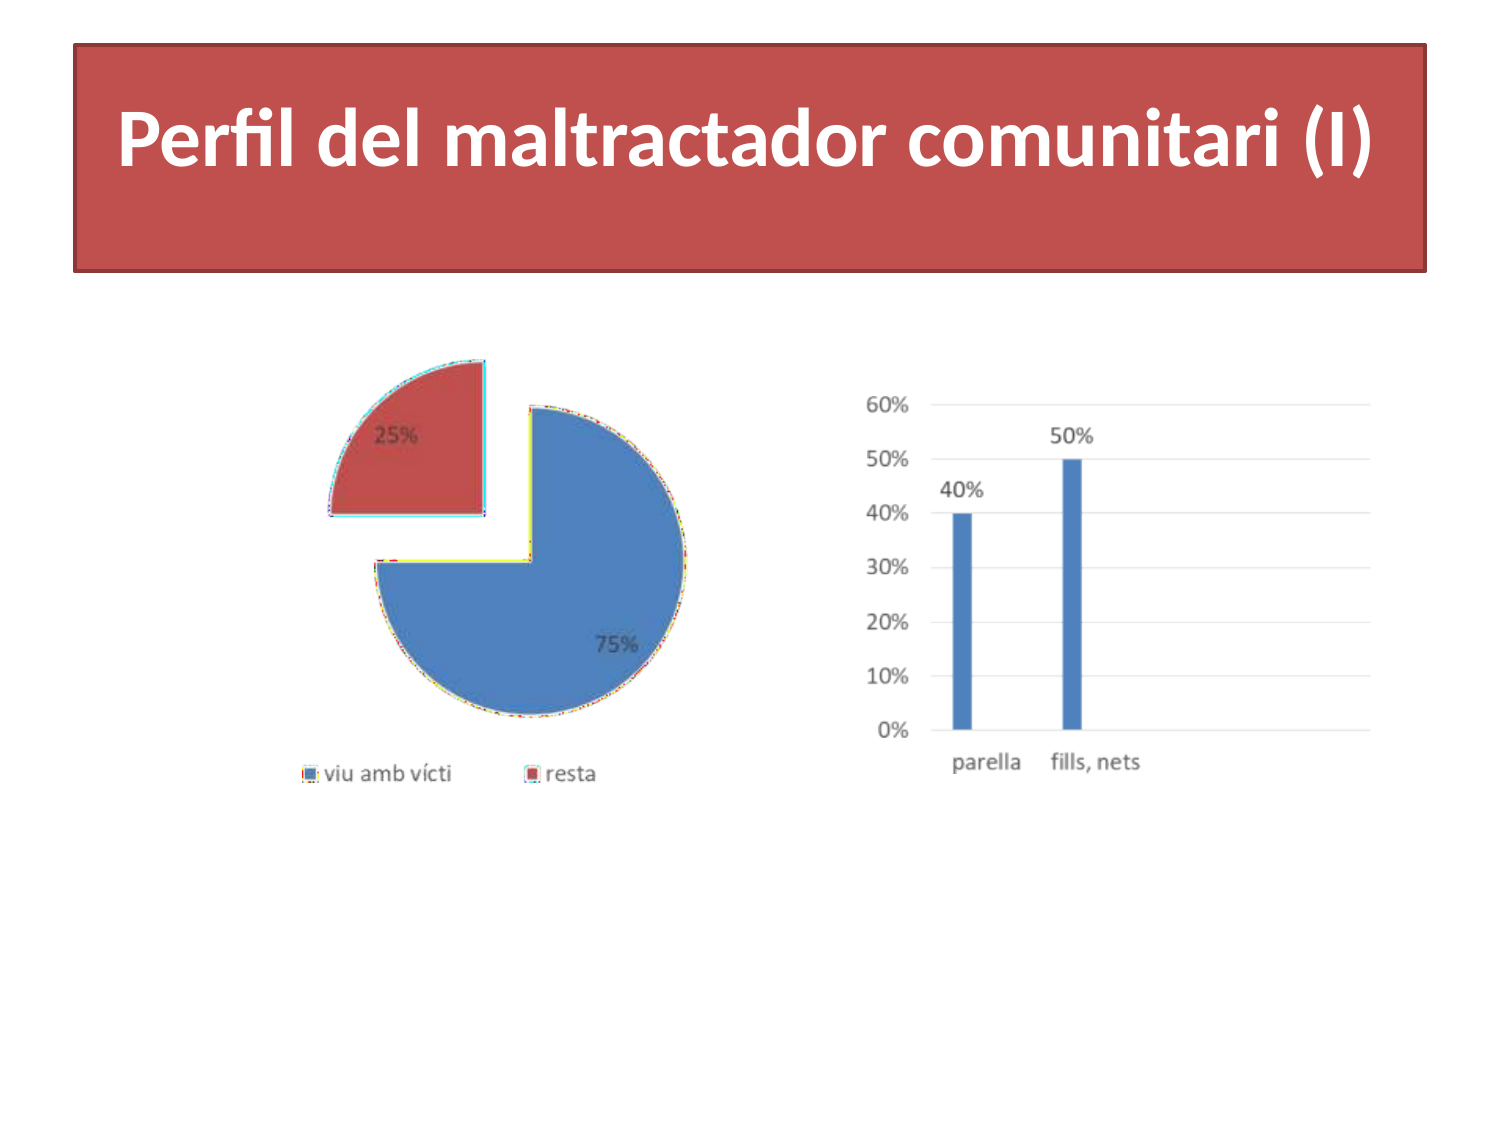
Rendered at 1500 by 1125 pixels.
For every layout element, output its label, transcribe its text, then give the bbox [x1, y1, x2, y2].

title Perfil del maltractador comunitari (I) [75, 45, 1425, 272]
picture [302, 359, 688, 784]
picture [866, 396, 1371, 774]
